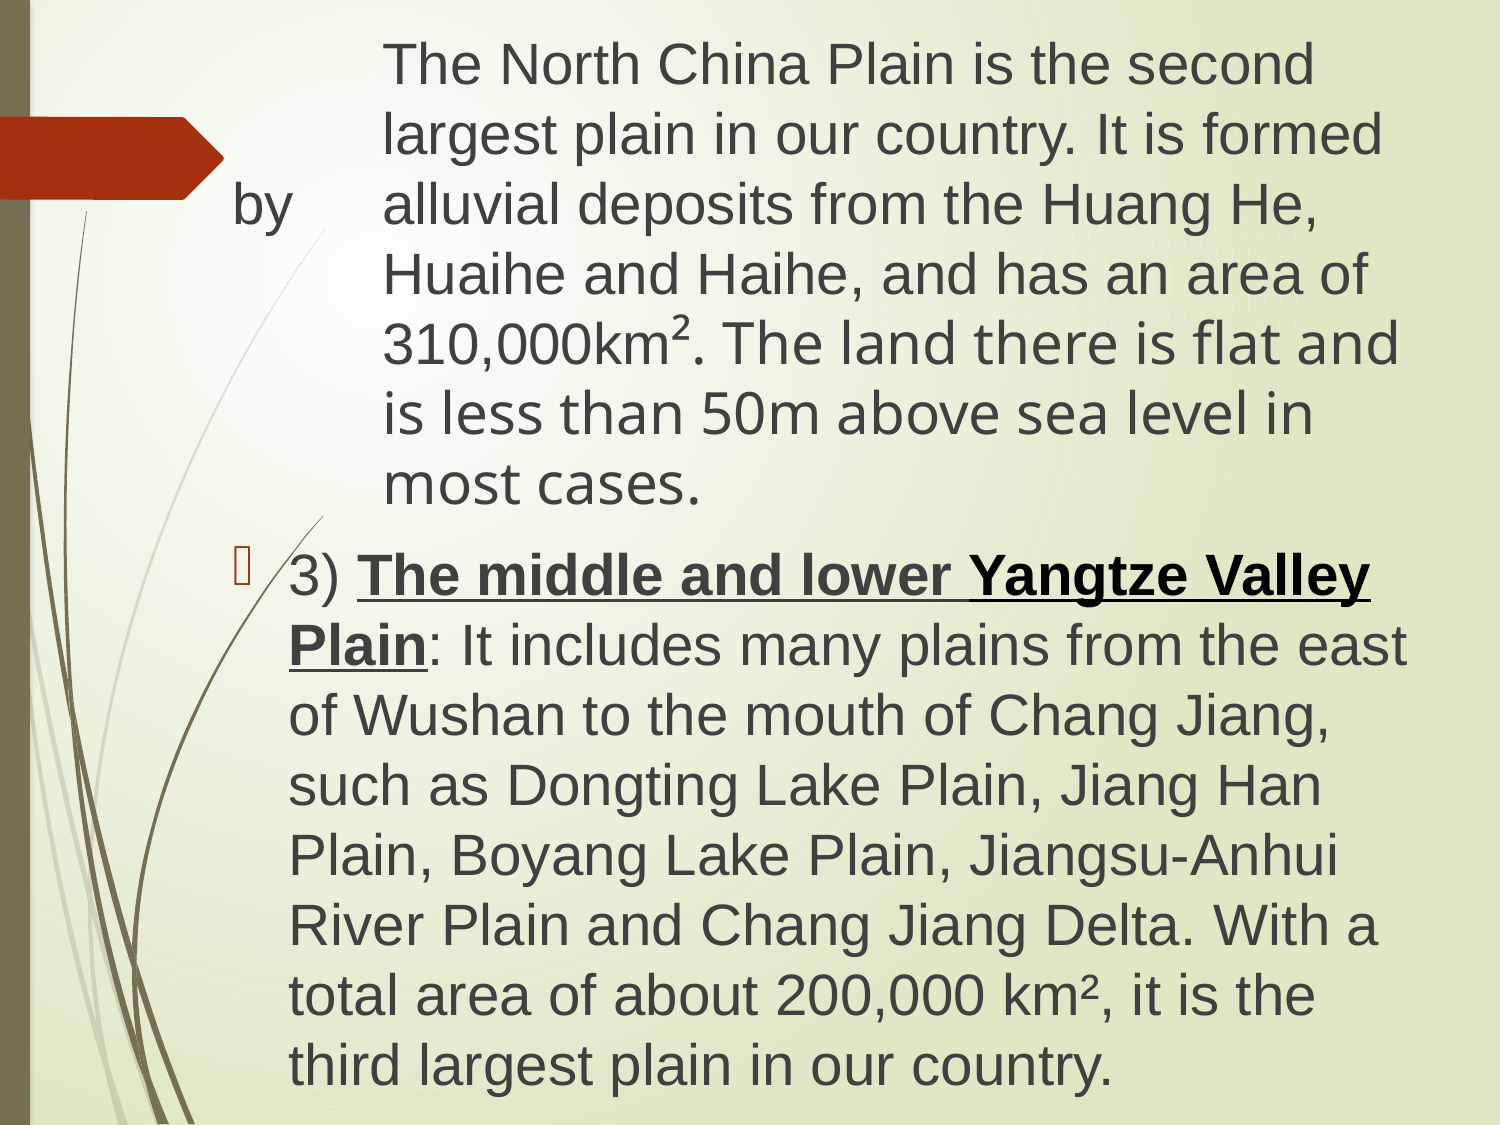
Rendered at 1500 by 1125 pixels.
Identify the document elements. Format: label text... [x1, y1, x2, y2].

list The North China Plain is the second largest plain in our country. It is formed by alluvial deposits from the Huang He, Huaihe and Haihe, and has an area of 310,000km². The land there is flat and is less than 50m above sea level in most cases. 3) The middle and lower Yangtze Valley Plain: It includes many plains from the east of Wushan to the mouth of Chang Jiang, such as Dongting Lake Plain, Jiang Han Plain, Boyang Lake Plain, Jiangsu-Anhui River Plain and Chang Jiang Delta. With a total area of about 200,000 km², it is the third largest plain in our country. [217, 18, 1432, 1125]
